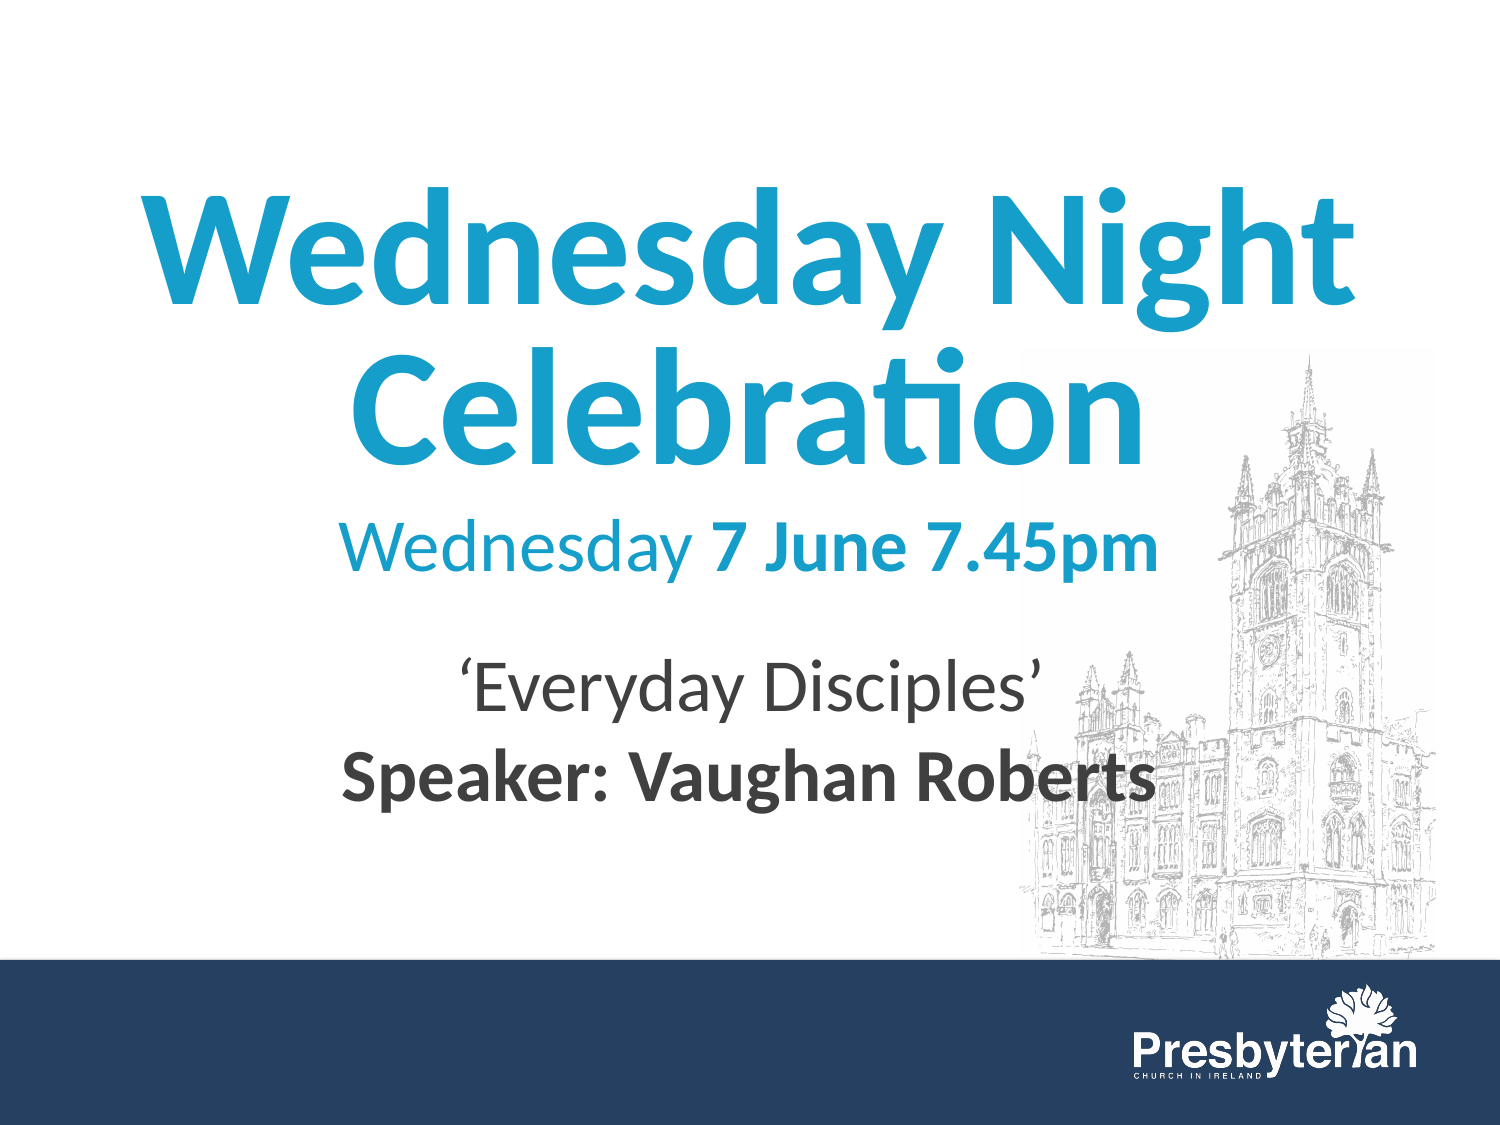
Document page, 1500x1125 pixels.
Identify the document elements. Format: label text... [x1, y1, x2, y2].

picture [1019, 346, 1437, 1082]
text_box Wednesday Night Celebration Wednesday 7 June 7.45pm ‘Everyday Disciples’ Speaker: Vaughan Roberts [0, 169, 1500, 824]
text_box [0, 959, 1500, 1125]
